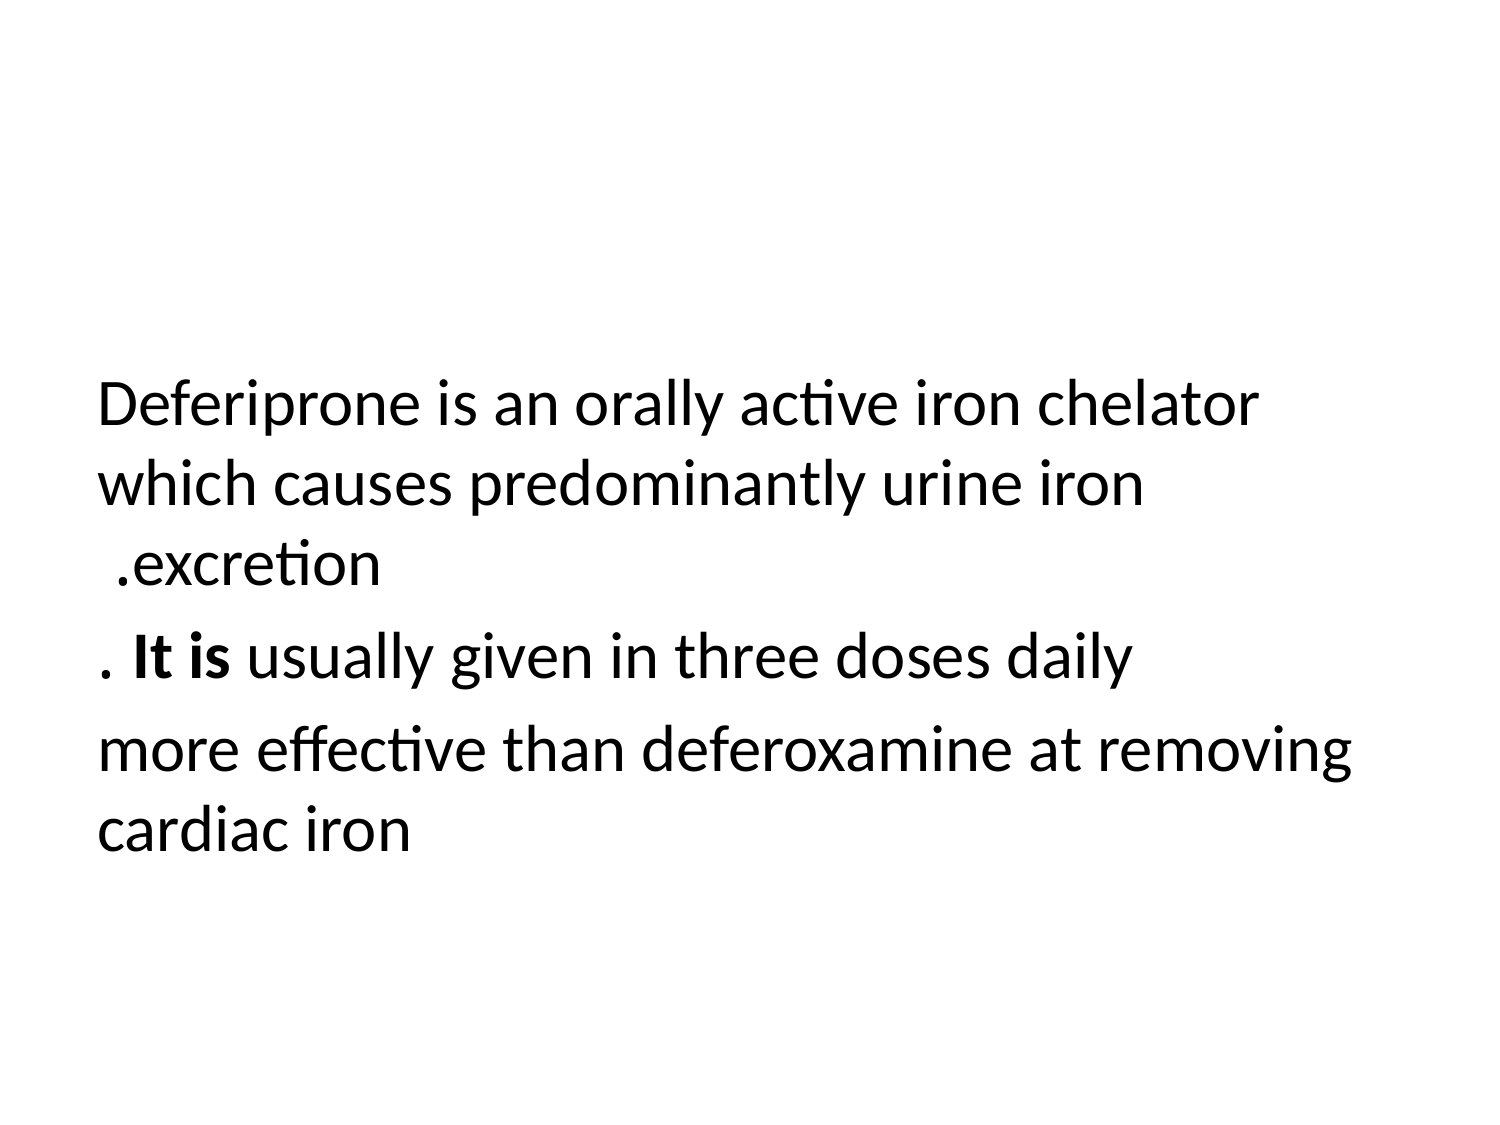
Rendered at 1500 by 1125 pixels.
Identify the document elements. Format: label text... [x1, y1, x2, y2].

list Deferiprone is an orally active iron chelator which causes predominantly urine iron excretion. It is usually given in three doses daily . more effective than deferoxamine at removing cardiac iron [82, 257, 1432, 1001]
